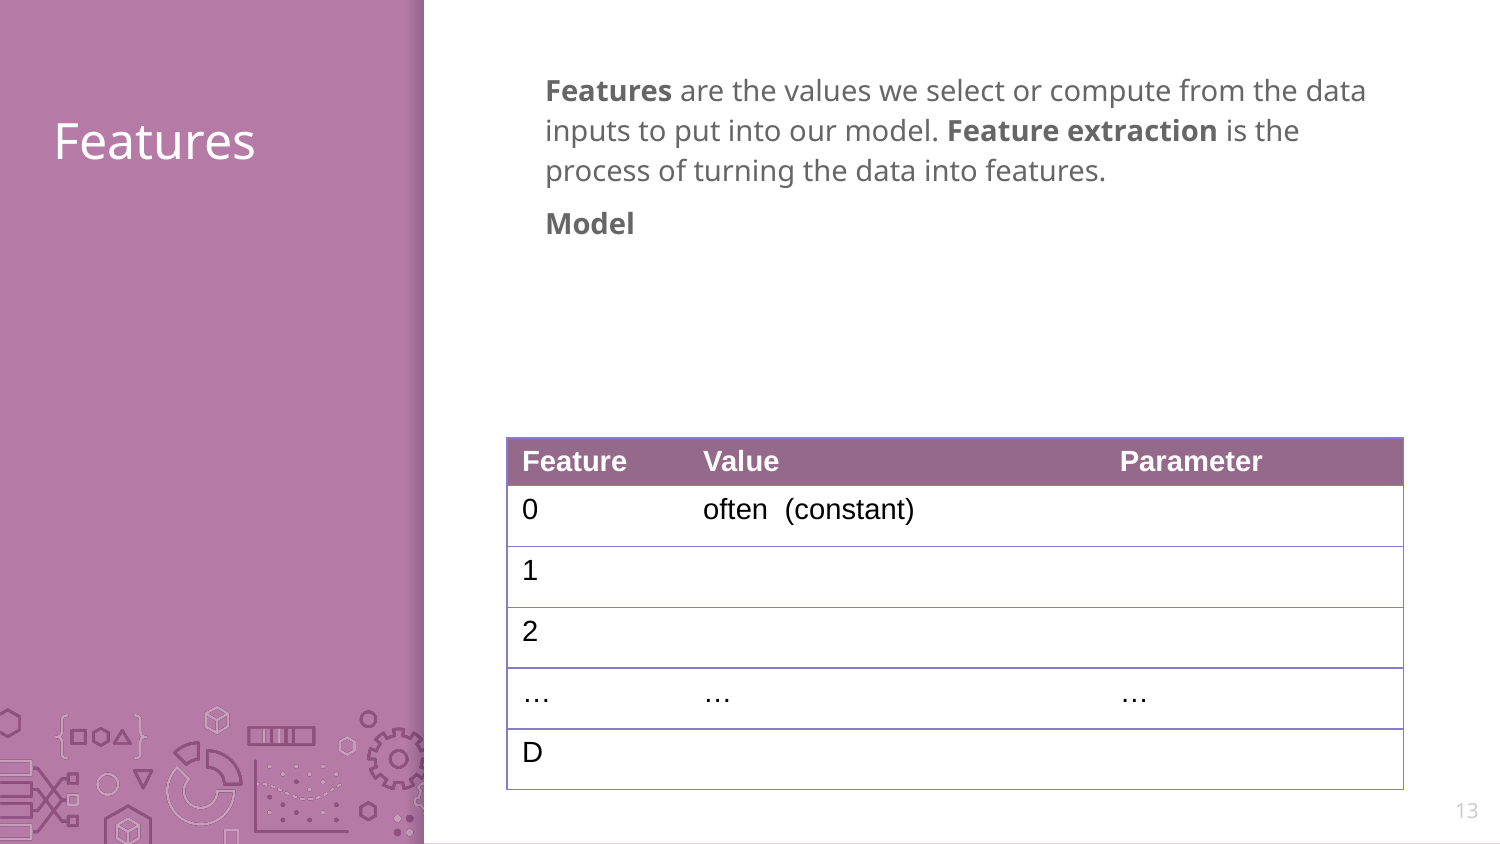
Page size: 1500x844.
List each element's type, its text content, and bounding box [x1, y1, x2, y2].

title Features [38, 94, 375, 748]
slide_number 13 [1403, 779, 1494, 844]
picture [0, 701, 424, 844]
